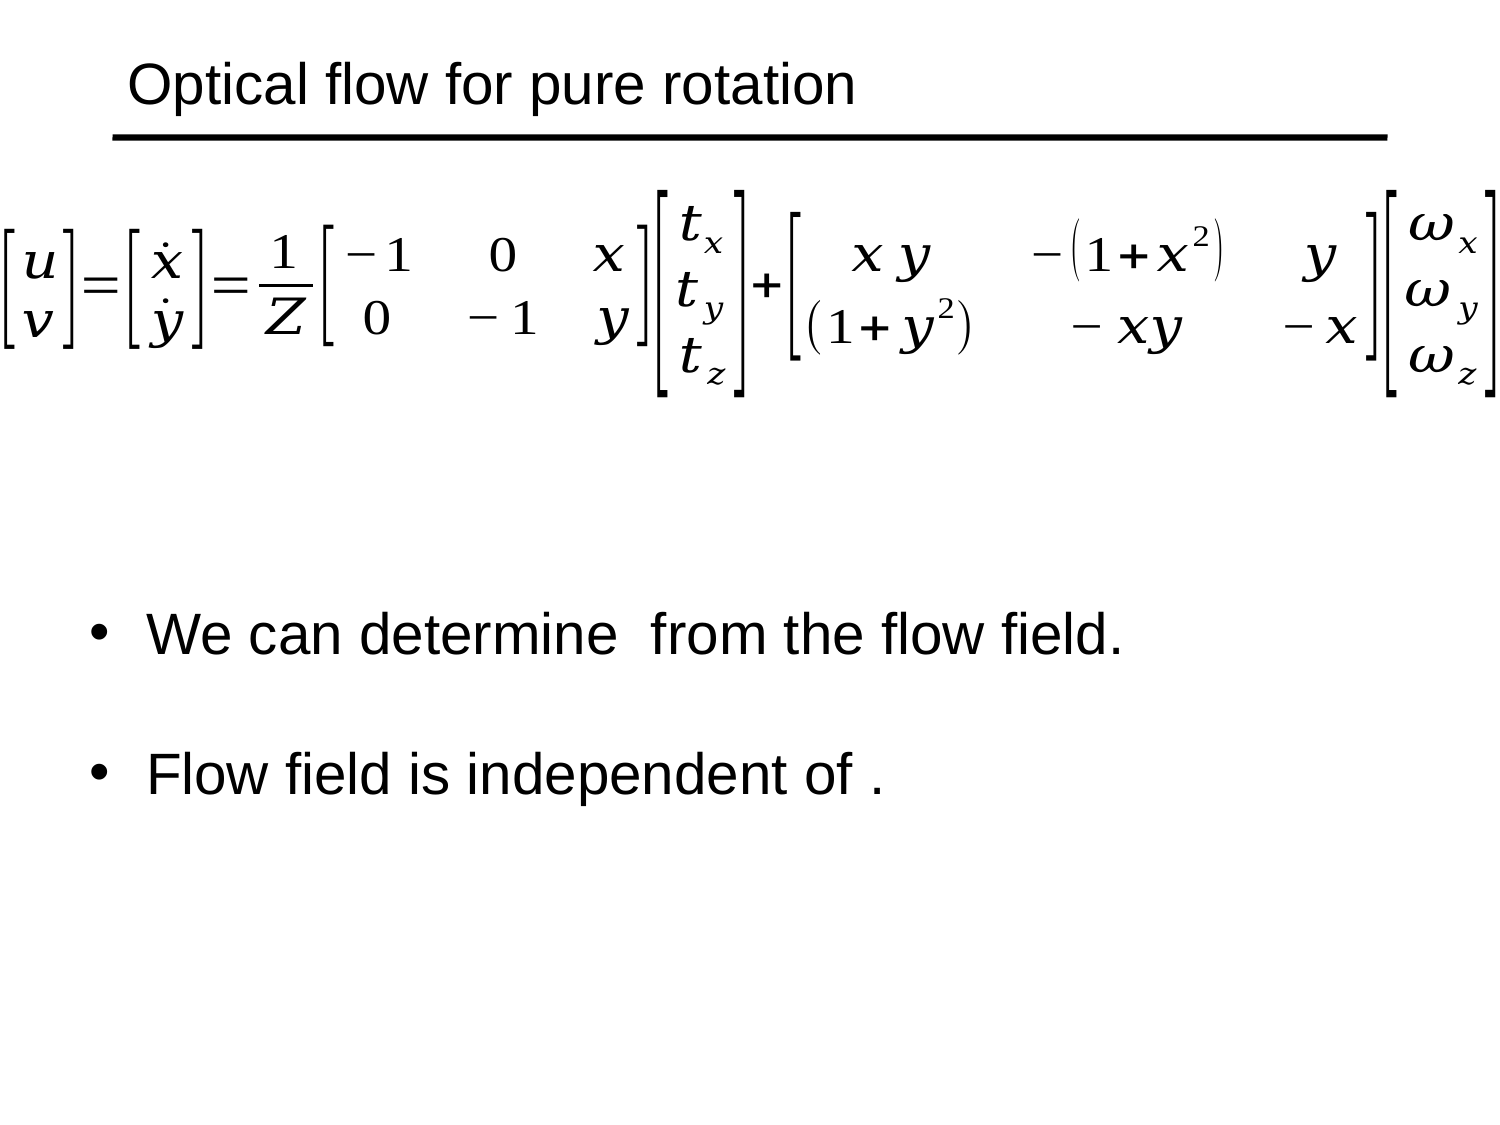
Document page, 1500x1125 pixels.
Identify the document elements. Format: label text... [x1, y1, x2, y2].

title Optical flow for pure rotation [112, 12, 1388, 151]
